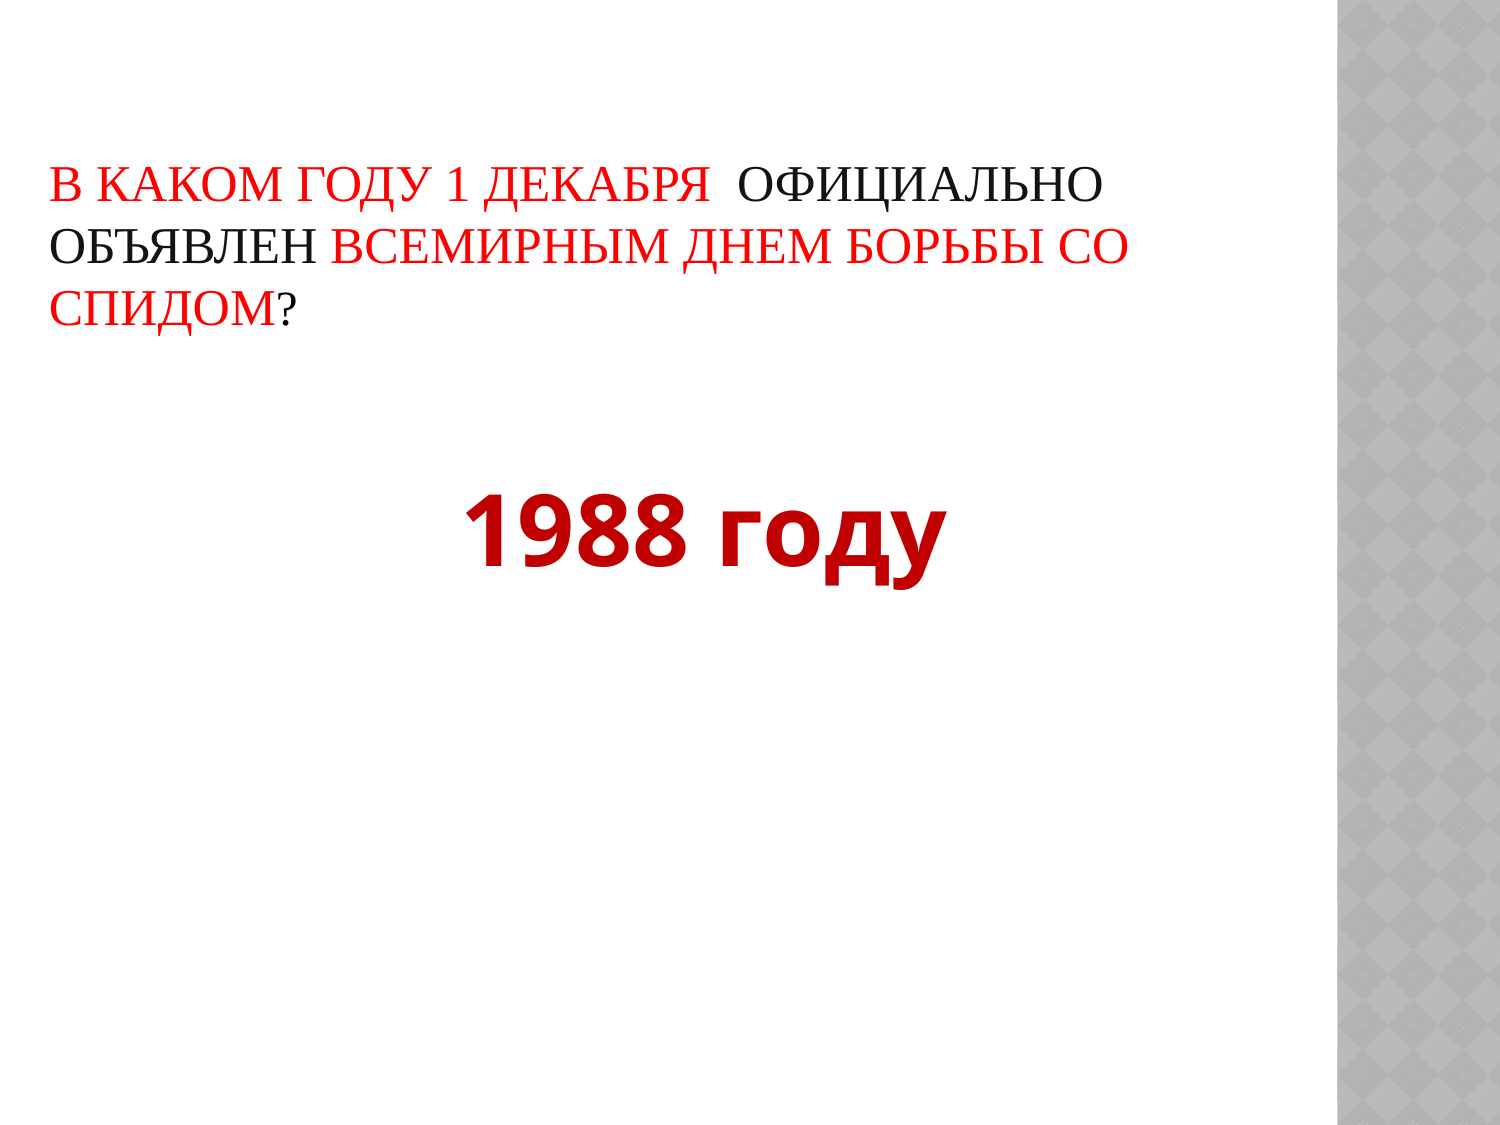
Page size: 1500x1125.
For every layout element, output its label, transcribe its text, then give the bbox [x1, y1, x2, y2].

list 1988 году [29, 432, 1380, 621]
title В каком году 1 декабря официально объявлен Всемирным днем борьбы со СПИДом? [41, 149, 1392, 337]
